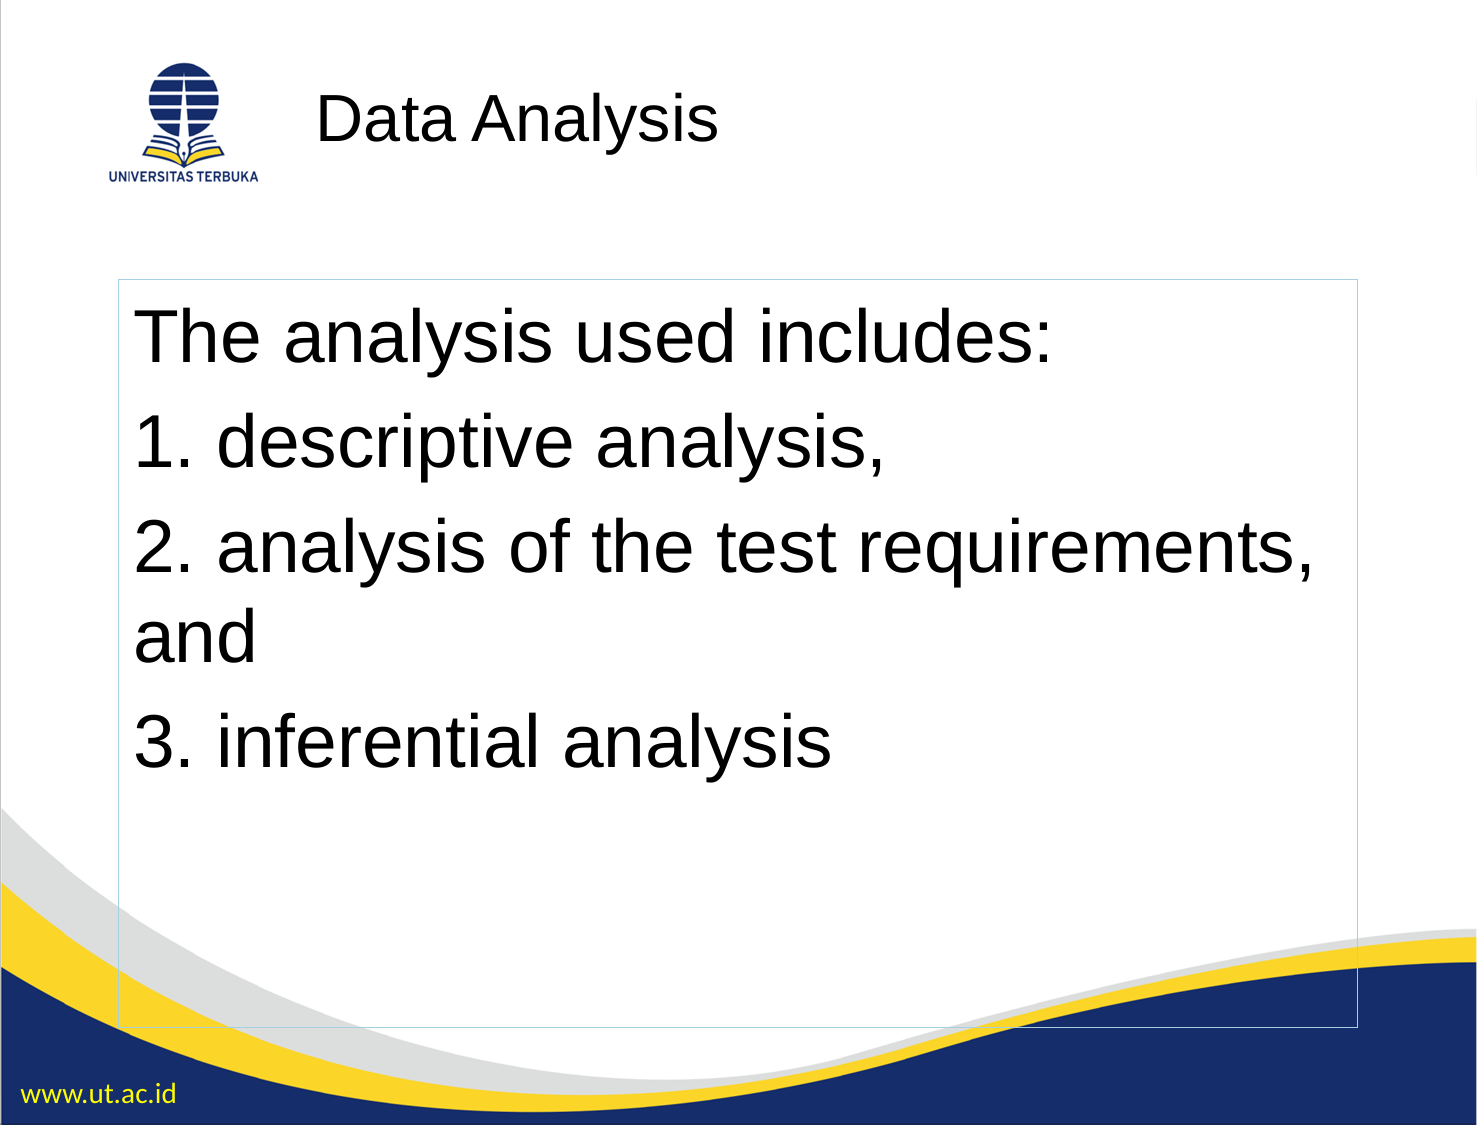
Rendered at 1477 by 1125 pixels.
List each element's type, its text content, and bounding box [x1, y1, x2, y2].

text_box www.ut.ac.id [5, 1066, 208, 1117]
text_box Data Analysis [301, 67, 1277, 163]
picture [0, 0, 1477, 1125]
text_box k [354, 97, 1477, 191]
text_box The analysis used includes: 1. descriptive analysis, 2. analysis of the test requirements, and 3. inferential analysis [118, 279, 1358, 1028]
